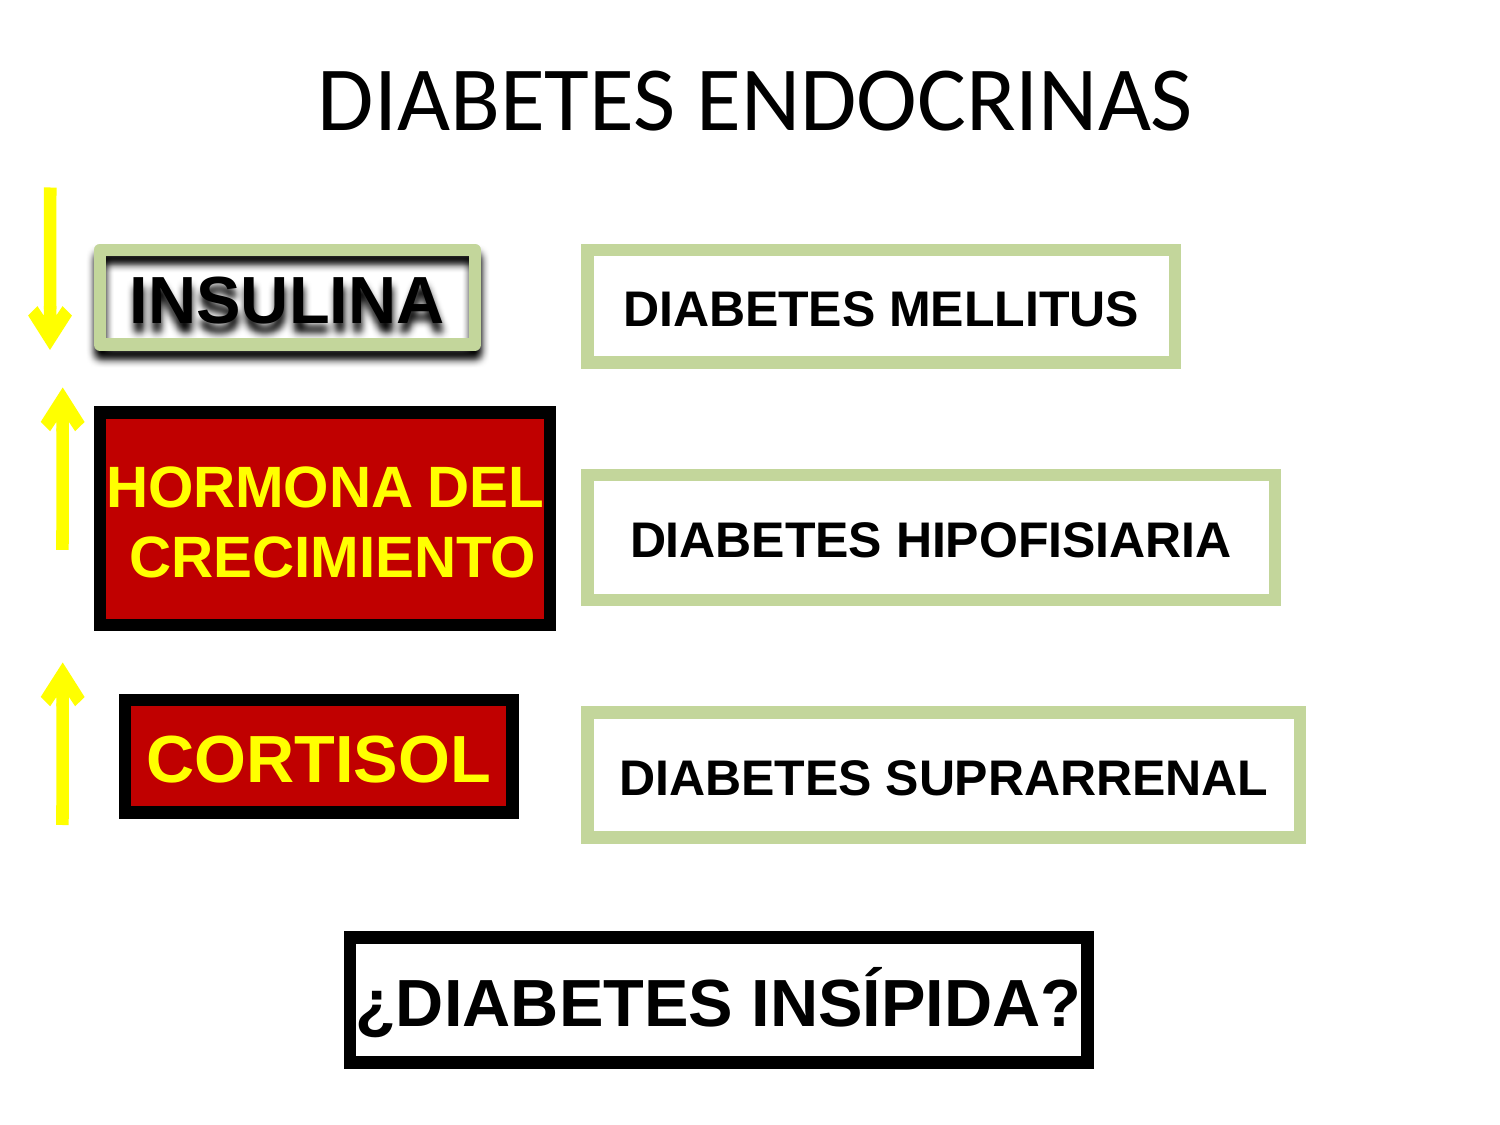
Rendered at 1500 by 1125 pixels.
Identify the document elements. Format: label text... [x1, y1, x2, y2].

text_box ¿DIABETES INSÍPIDA? [349, 937, 1088, 1063]
title DIABETES ENDOCRINAS [75, 0, 1438, 188]
text_box DIABETES MELLITUS [587, 249, 1175, 363]
text_box DIABETES SUPRARRENAL [587, 712, 1300, 838]
text_box INSULINA [99, 249, 475, 345]
text_box CORTISOL [124, 699, 513, 813]
text_box DIABETES HIPOFISIARIA [587, 474, 1275, 600]
text_box HORMONA DEL CRECIMIENTO [99, 412, 550, 625]
